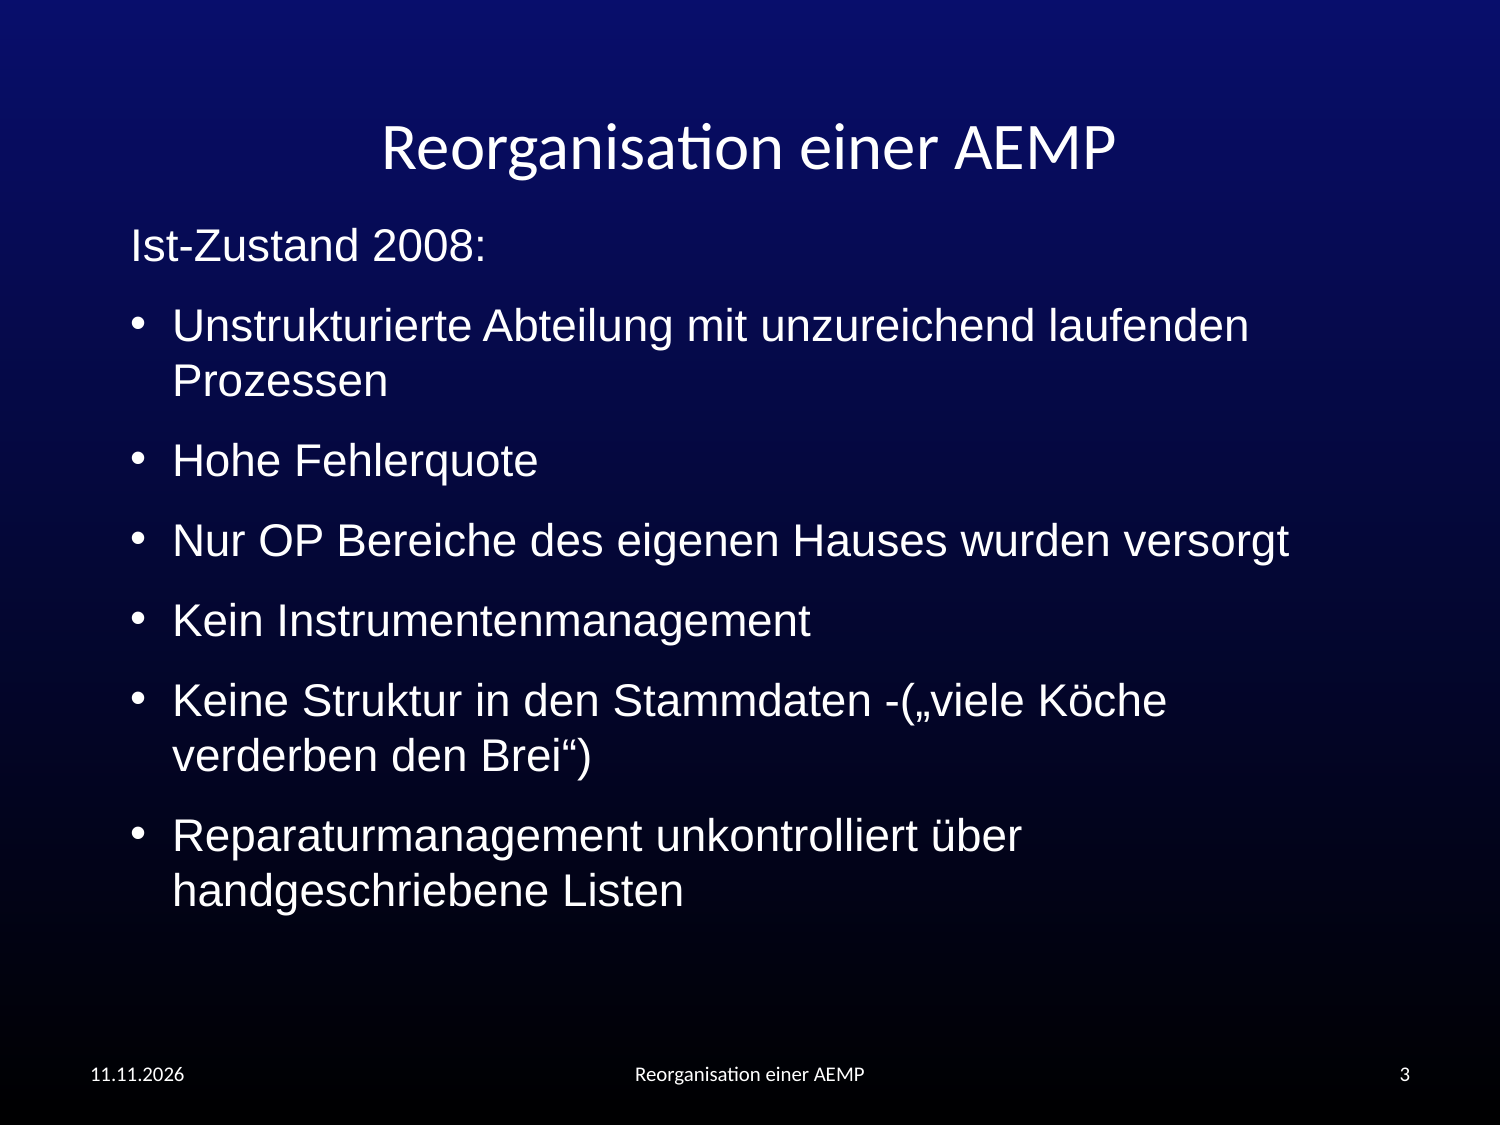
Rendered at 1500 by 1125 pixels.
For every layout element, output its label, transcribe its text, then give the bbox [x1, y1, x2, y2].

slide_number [75, 1042, 425, 1103]
footer Reorganisation einer AEMP [512, 1042, 988, 1103]
title Reorganisation einer AEMP [112, 78, 1388, 209]
slide_number 3 [1074, 1042, 1425, 1103]
subtitle Ist-Zustand 2008: Unstrukturierte Abteilung mit unzureichend laufenden Prozessen Hohe Fehlerquote Nur OP Bereiche des eigenen Hauses wurden versorgt Kein Instrumentenmanagement Keine Struktur in den Stammdaten -(„viele Köche verderben den Brei“) Reparaturmanagement unkontrolliert über handgeschriebene Listen [112, 208, 1376, 988]
